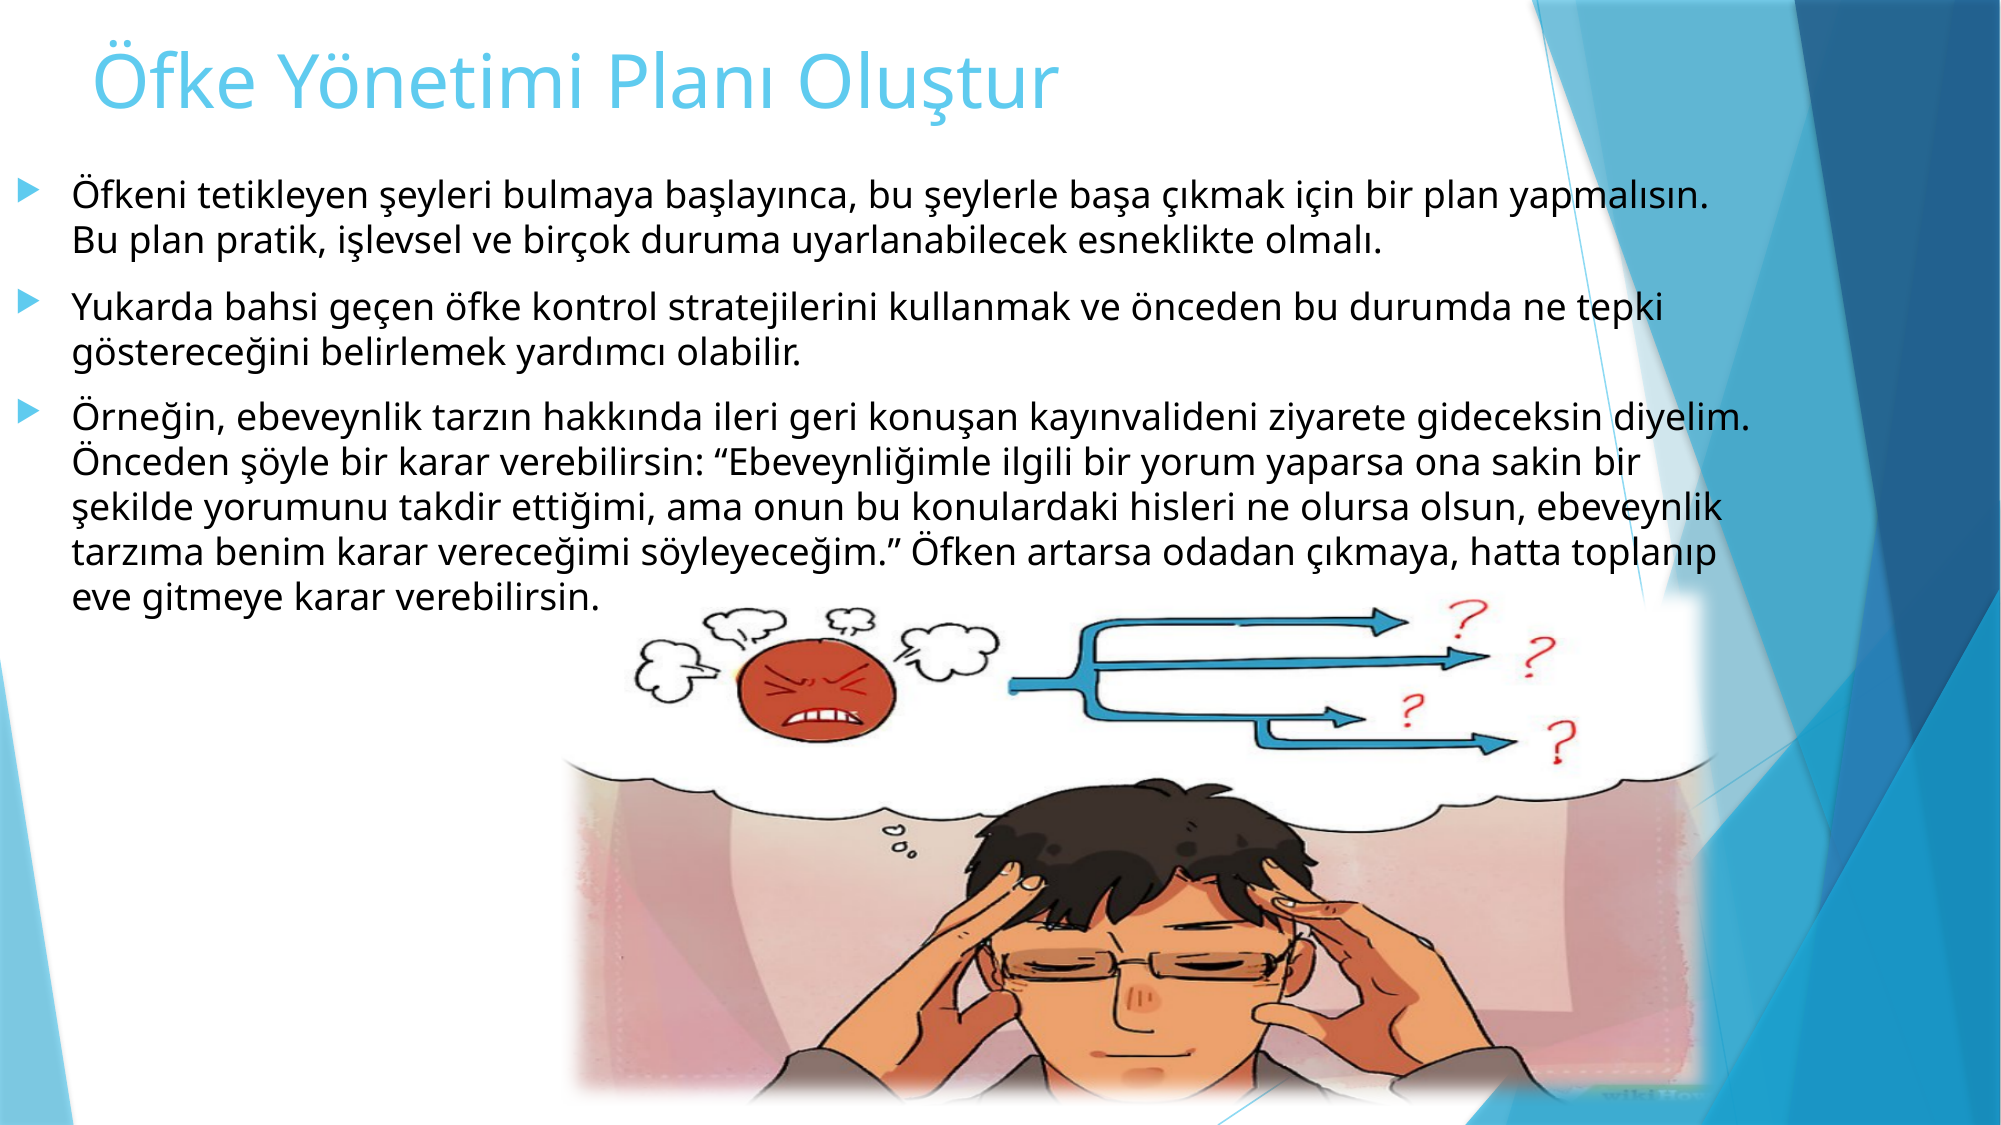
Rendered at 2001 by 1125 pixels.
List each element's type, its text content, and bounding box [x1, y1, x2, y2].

picture [561, 575, 1719, 1106]
title Öfke Yönetimi Planı Oluştur [76, 26, 1464, 145]
list Öfkeni tetikleyen şeyleri bulmaya başlayınca, bu şeylerle başa çıkmak için bir plan yapmalısın. Bu plan pratik, işlevsel ve birçok duruma uyarlanabilecek esneklikte olmalı. Yukarda bahsi geçen öfke kontrol stratejilerini kullanmak ve önceden bu durumda ne tepki göstereceğini belirlemek yardımcı olabilir. Örneğin, ebeveynlik tarzın hakkında ileri geri konuşan kayınvalideni ziyarete gideceksin diyelim. Önceden şöyle bir karar verebilirsin: “Ebeveynliğimle ilgili bir yorum yaparsa ona sakin bir şekilde yorumunu takdir ettiğimi, ama onun bu konulardaki hisleri ne olursa olsun, ebeveynlik tarzıma benim karar vereceğimi söyleyeceğim.” Öfken artarsa odadan çıkmaya, hatta toplanıp eve gitmeye karar verebilirsin. [0, 164, 1774, 731]
